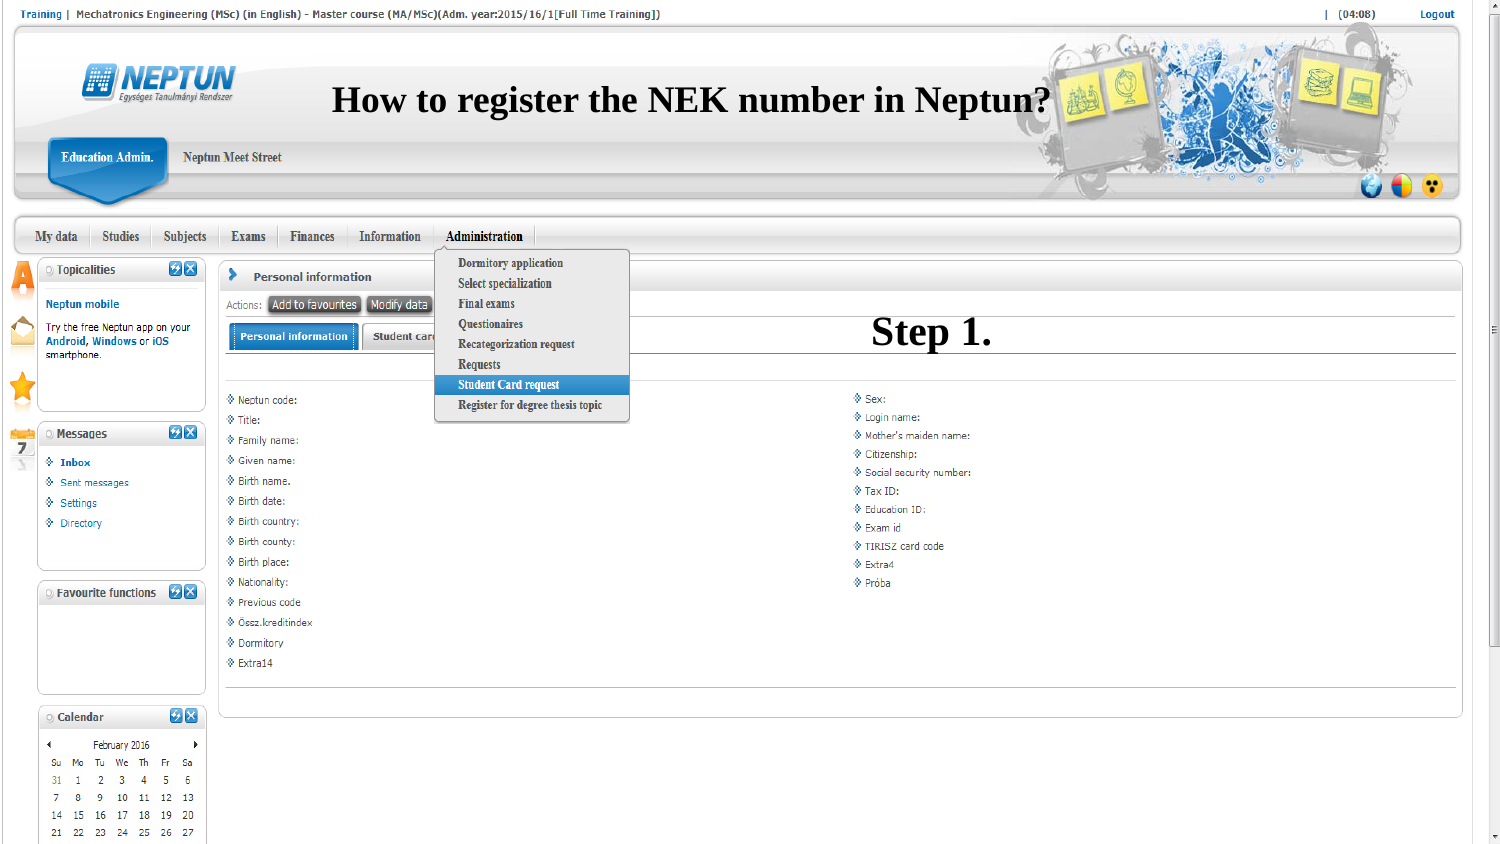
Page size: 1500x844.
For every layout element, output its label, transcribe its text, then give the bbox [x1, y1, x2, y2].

text_box How to register the NEK number in Neptun? [242, 67, 1142, 411]
picture [0, 0, 1500, 844]
title Step 1. [856, 291, 1500, 362]
